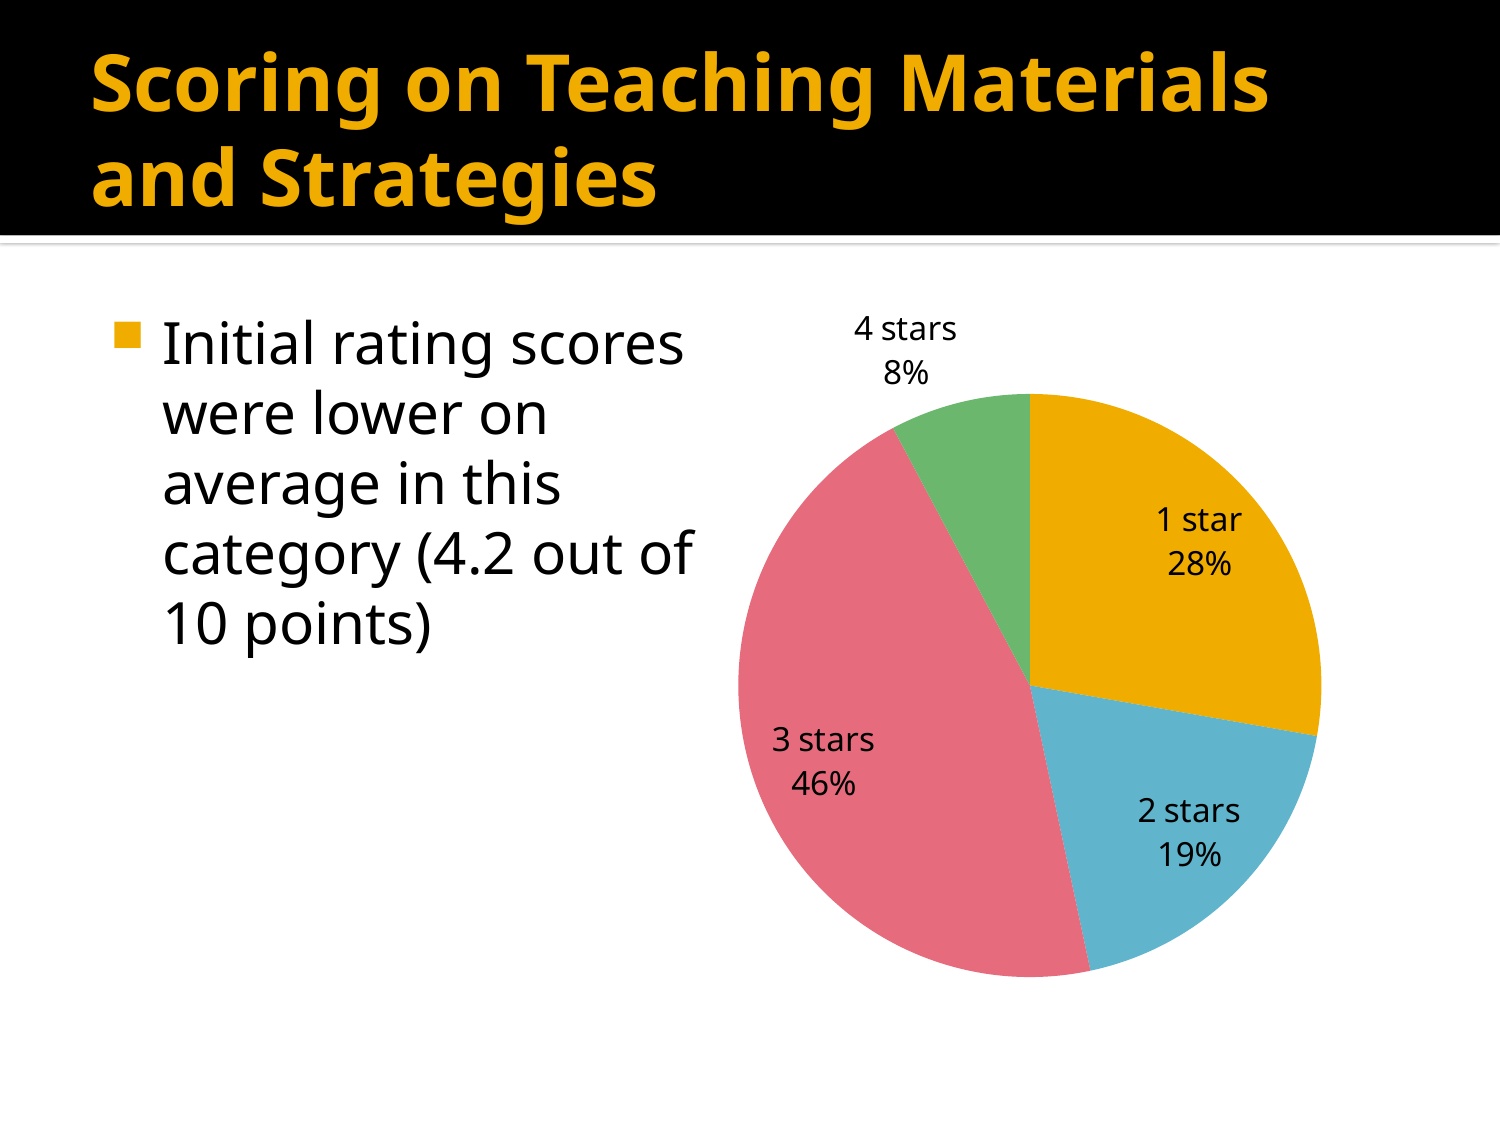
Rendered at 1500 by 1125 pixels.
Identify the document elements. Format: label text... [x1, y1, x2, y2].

list Initial rating scores were lower on average in this category (4.2 out of 10 points) [75, 291, 738, 1050]
chart [699, 287, 1425, 1038]
title Scoring on Teaching Materials and Strategies [75, 24, 1425, 231]
